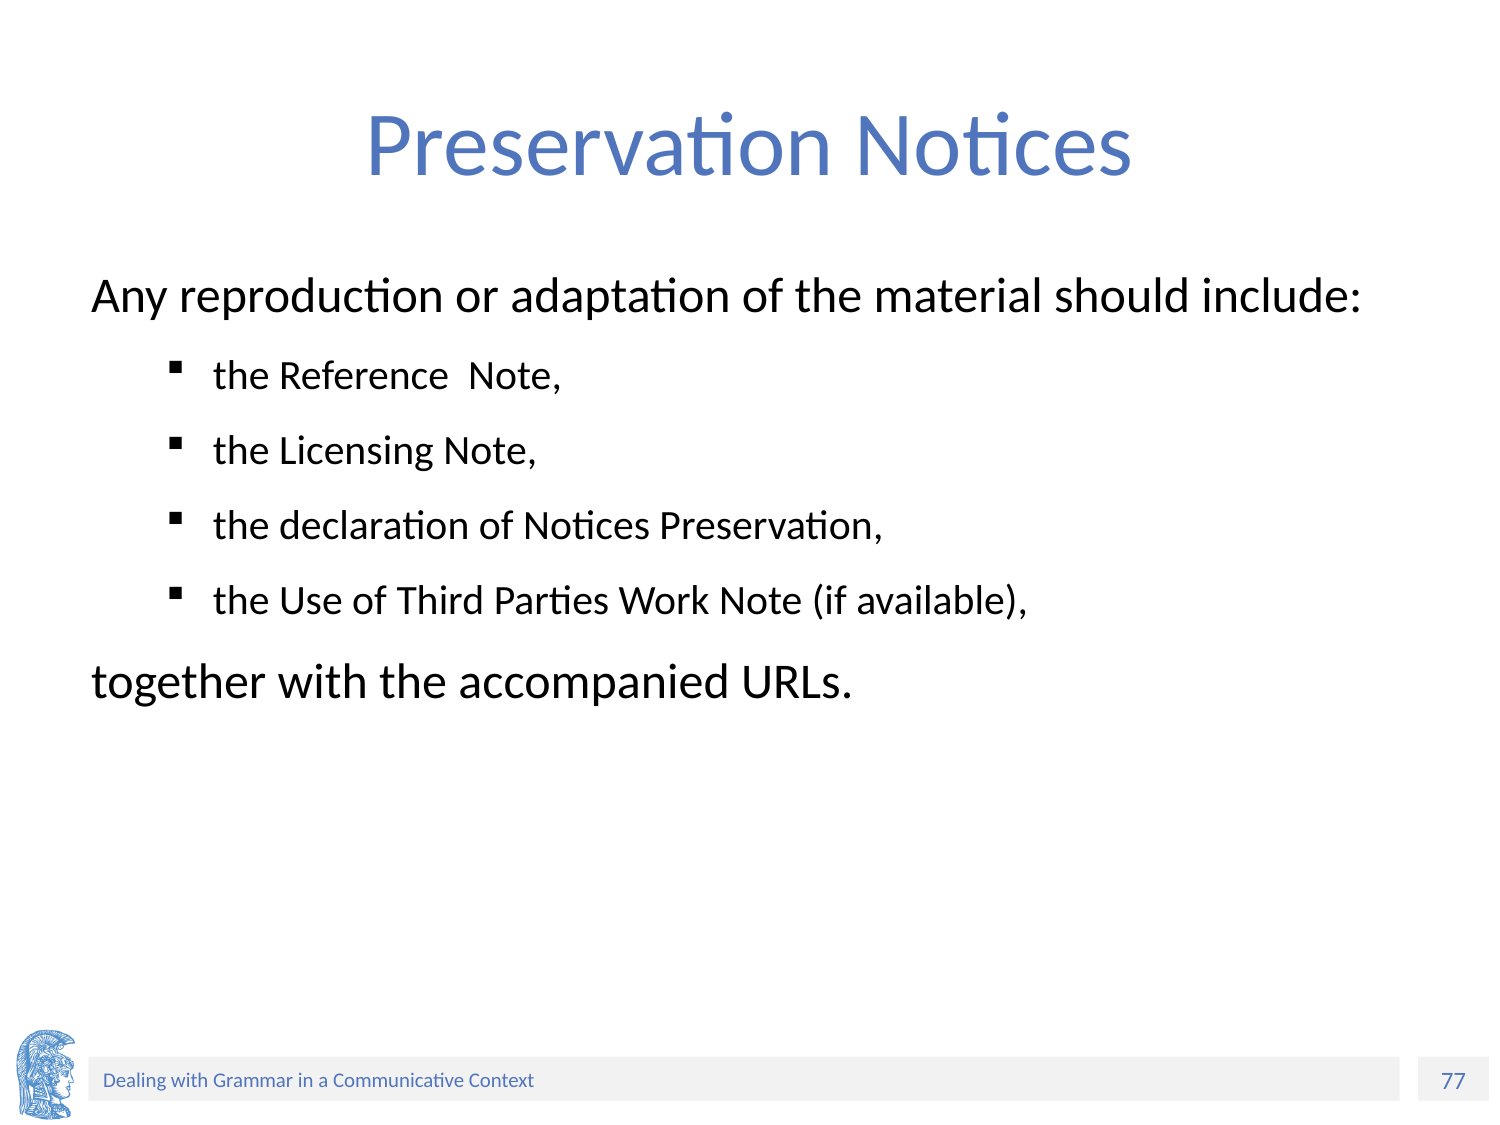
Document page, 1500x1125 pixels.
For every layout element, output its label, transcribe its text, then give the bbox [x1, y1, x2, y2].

title Preservation Notices [75, 45, 1425, 233]
picture [9, 1026, 81, 1120]
list Any reproduction or adaptation of the material should include: the Reference Note, the Licensing Note, the declaration of Notices Preservation, the Use of Third Parties Work Note (if available), together with the accompanied URLs. [76, 255, 1427, 998]
